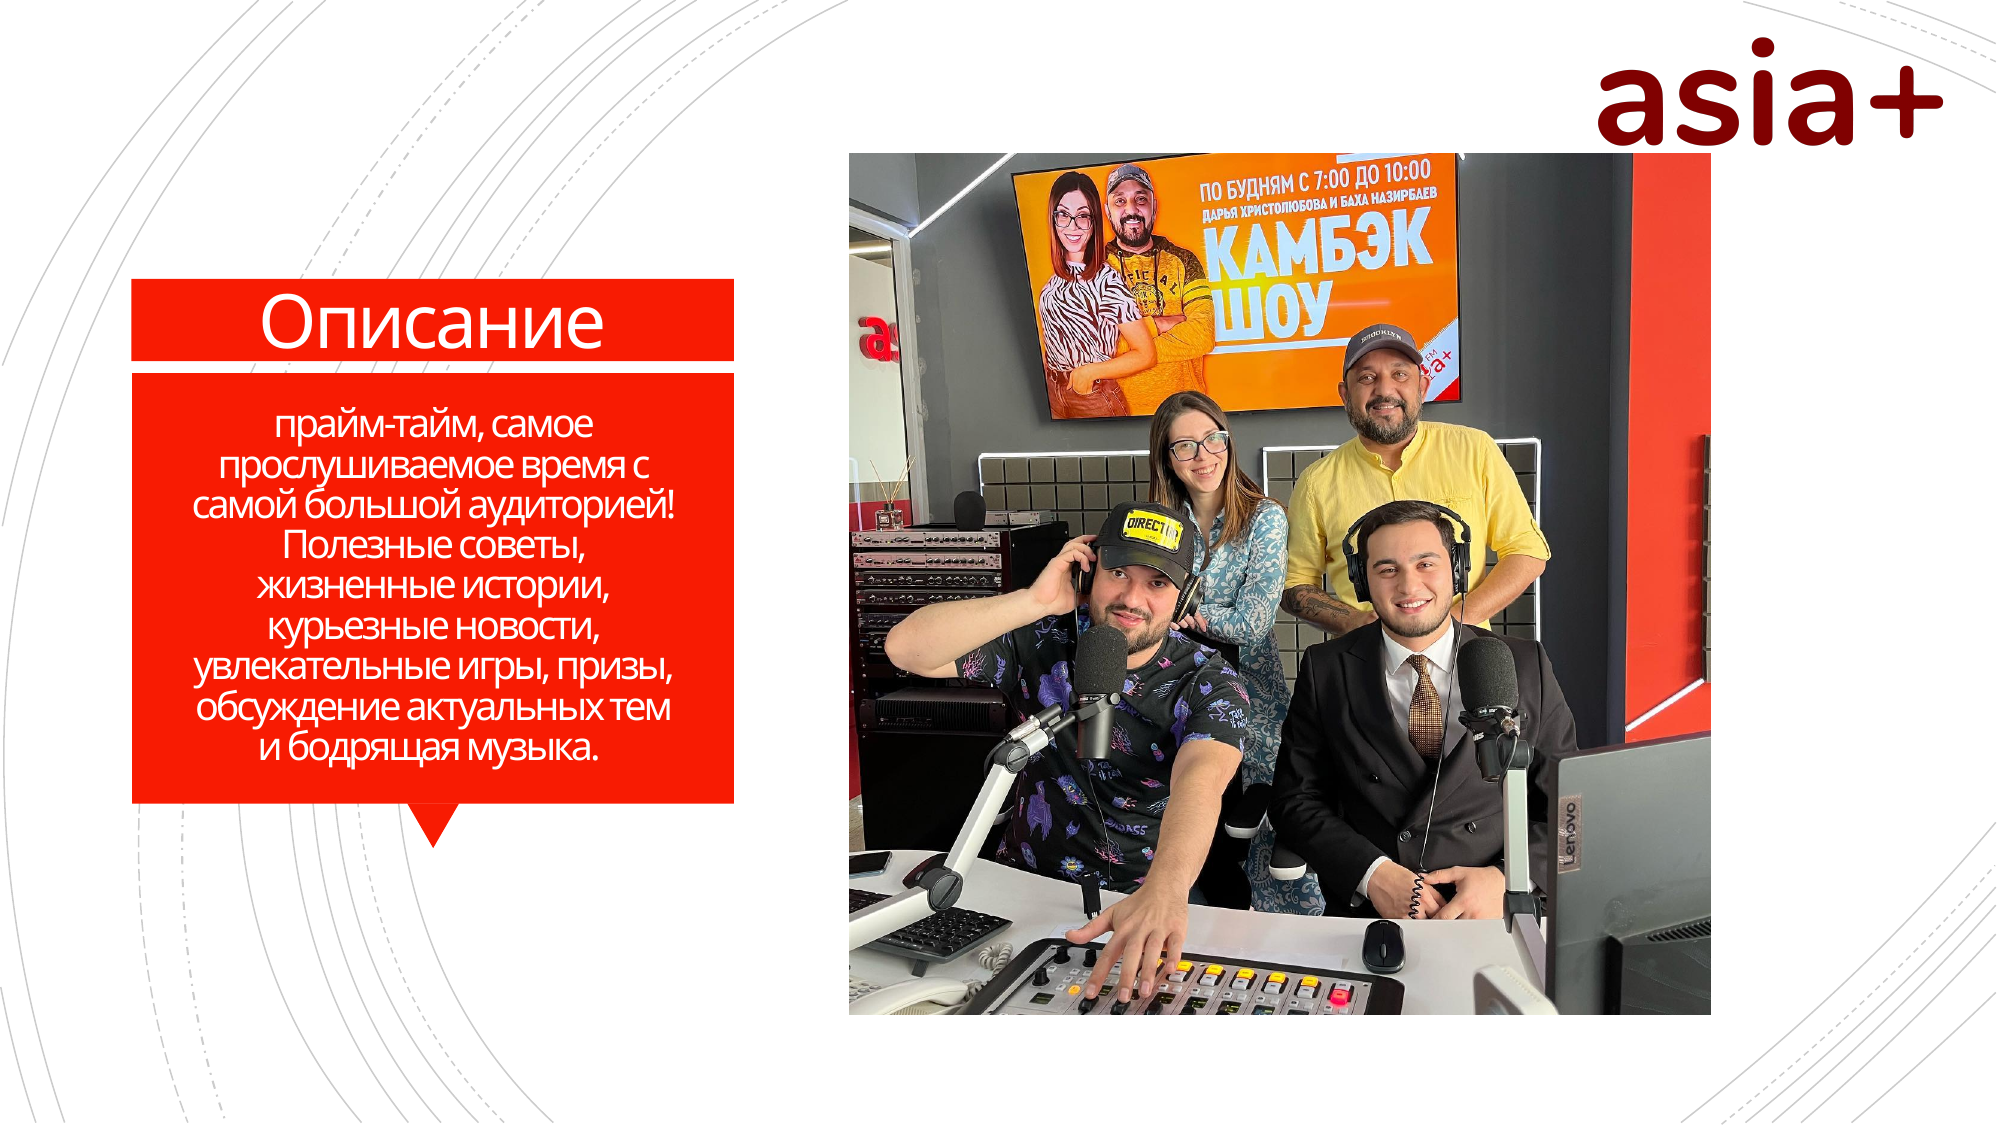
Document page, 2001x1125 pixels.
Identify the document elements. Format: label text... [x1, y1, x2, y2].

picture [1590, 29, 1951, 154]
title прайм-тайм, самое прослушиваемое время с самой большой аудиторией! Полезные советы, жизненные истории, курьезные новости, увлекательные игры, призы, обсуждение актуальных тем и бодрящая музыка. [145, 528, 720, 789]
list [849, 153, 1711, 1015]
text_box Описание [145, 124, 720, 528]
